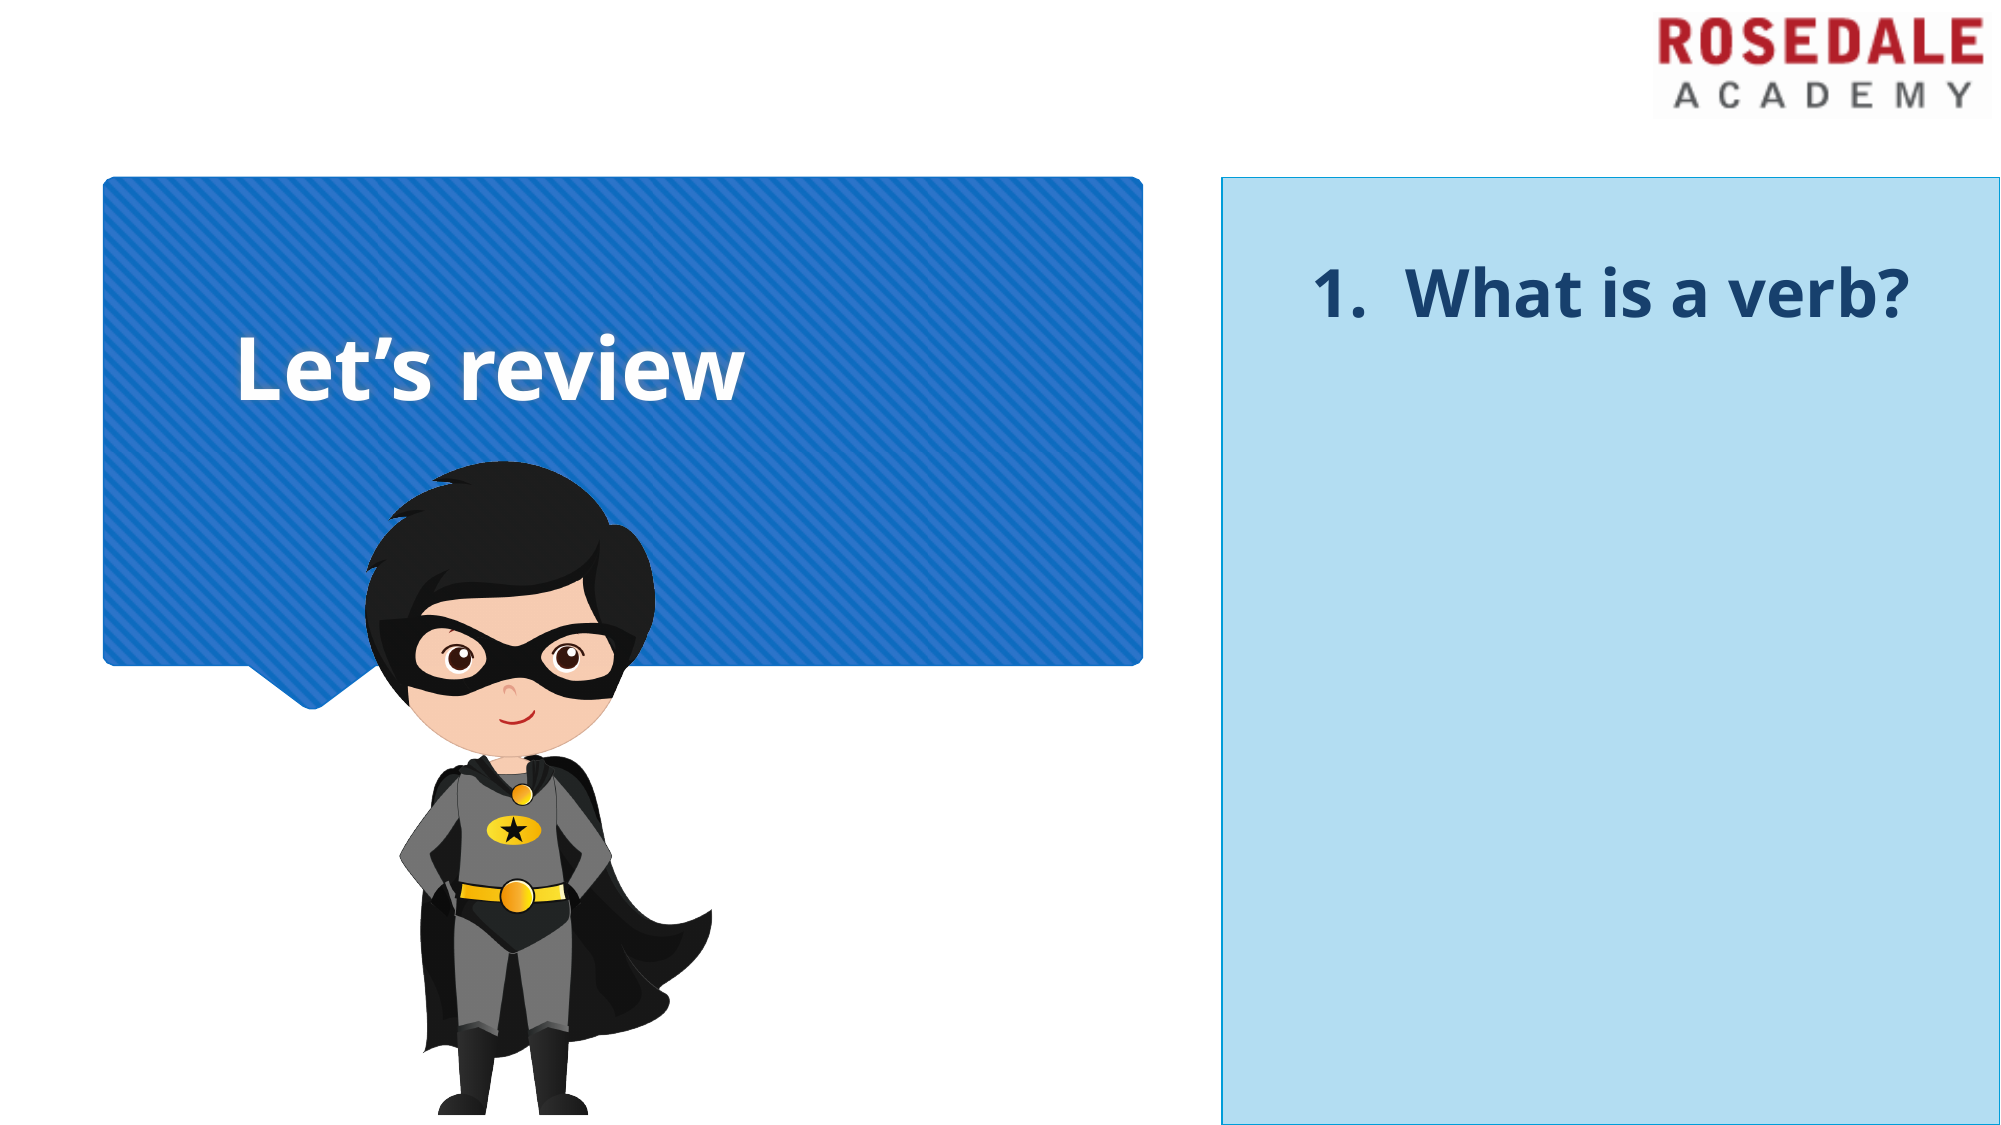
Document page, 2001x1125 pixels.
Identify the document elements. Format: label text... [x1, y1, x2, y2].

title Let’s review [218, 280, 1094, 426]
text_box What is a verb? [1221, 177, 2000, 1125]
picture [1653, 12, 1992, 119]
picture [201, 450, 876, 1125]
